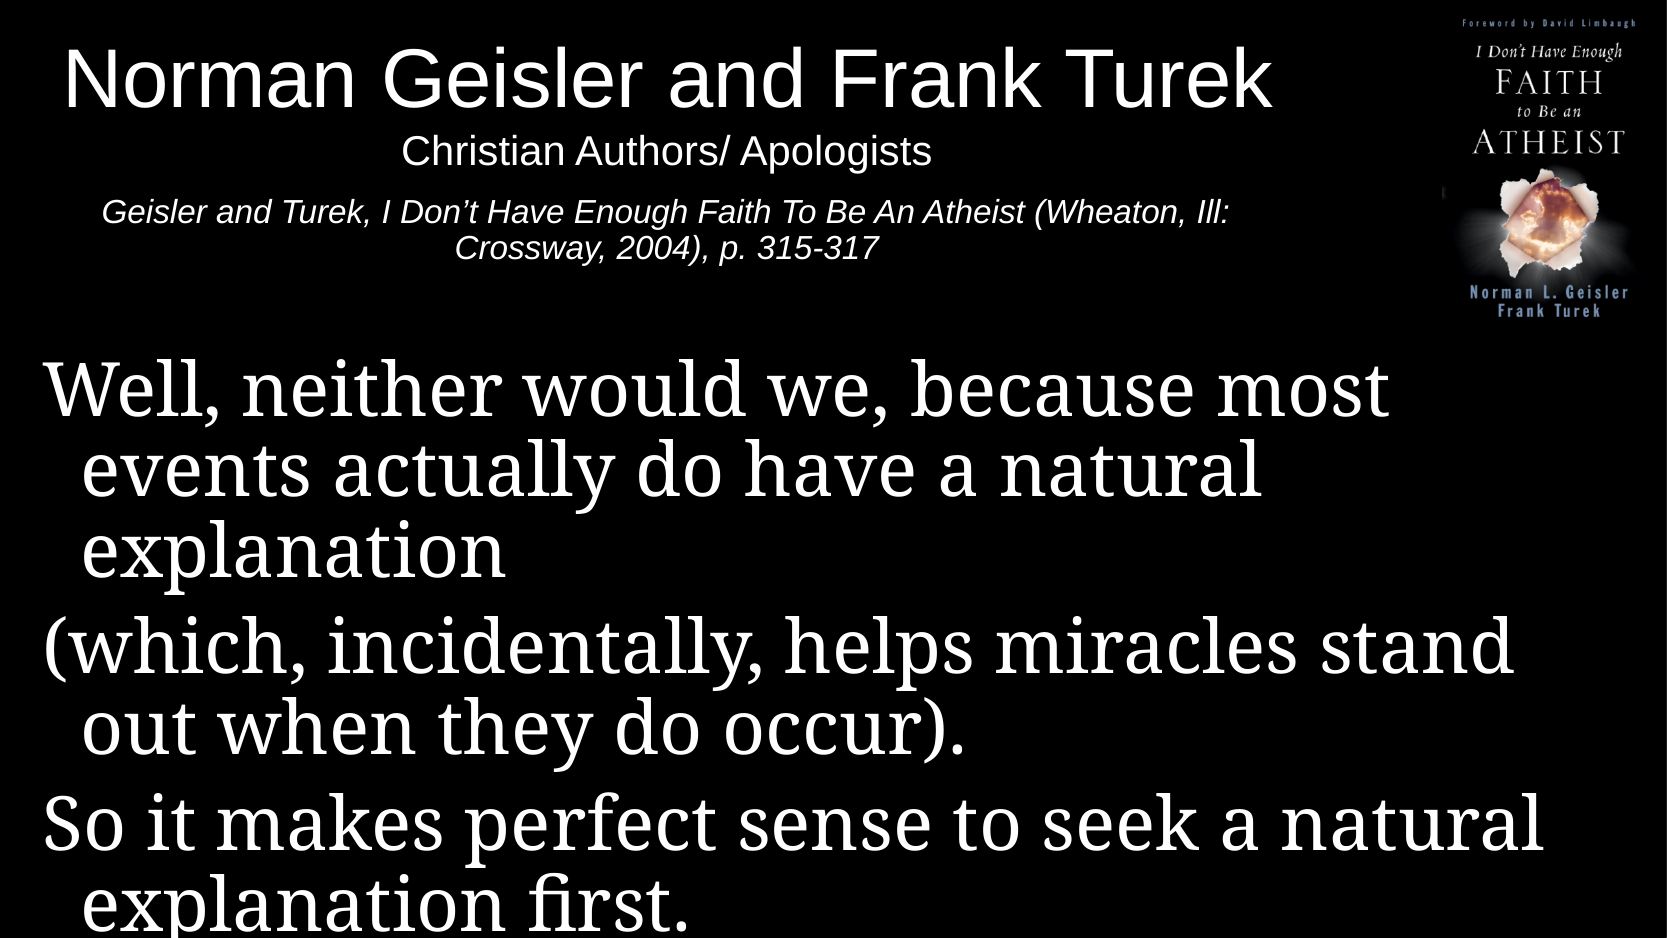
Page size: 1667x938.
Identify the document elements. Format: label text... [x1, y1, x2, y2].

list Christian Authors/ Apologists [27, 121, 1307, 194]
list Well, neither would we, because most events actually do have a natural explanation (which, incidentally, helps miracles stand out when they do occur). So it makes perfect sense to seek a natural explanation ﬁrst. [27, 343, 1640, 919]
list Geisler and Turek, I Don’t Have Enough Faith To Be An Atheist (Wheaton, Ill: Crossway, 2004), p. 315-317 [27, 194, 1307, 332]
picture [1442, 7, 1653, 332]
title Norman Geisler and Frank Turek [30, 16, 1306, 119]
